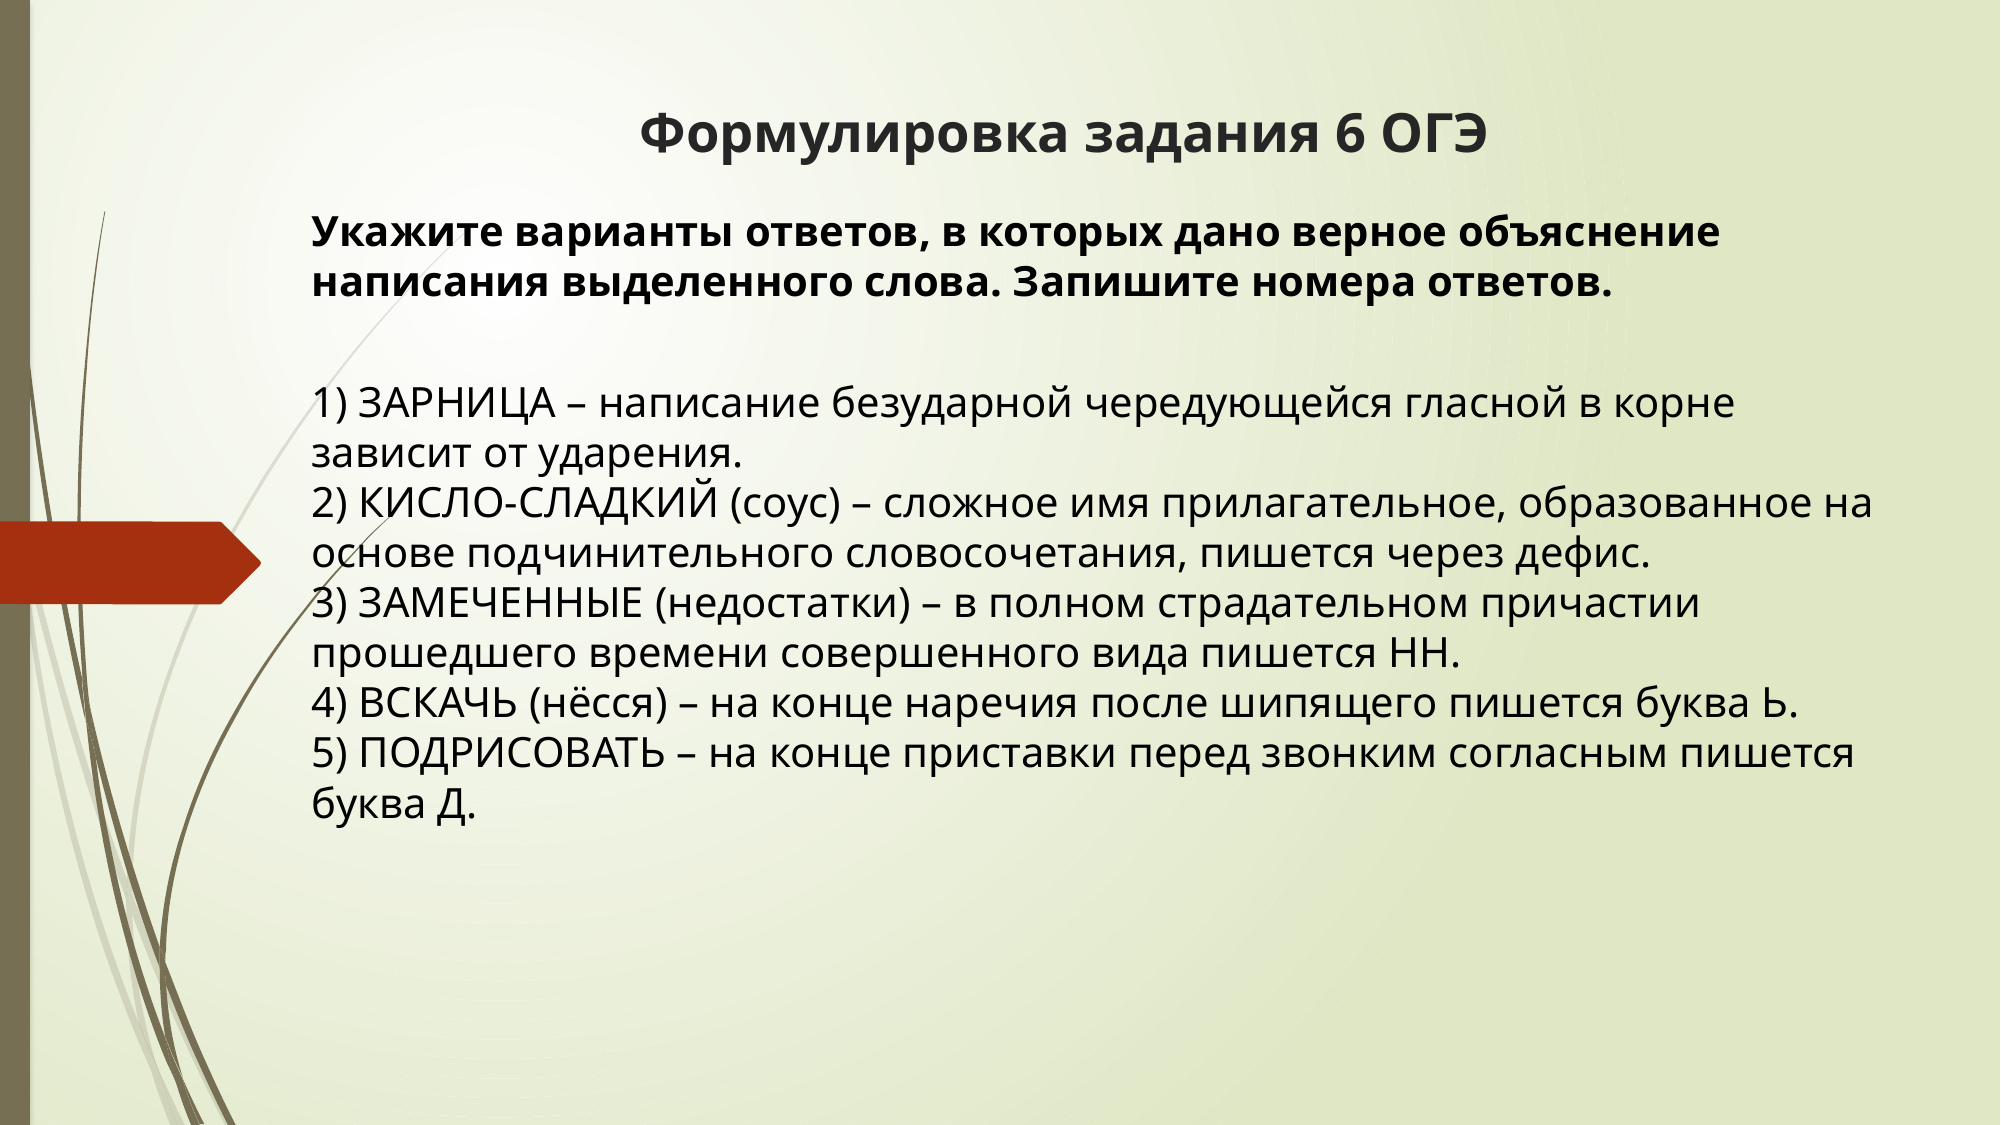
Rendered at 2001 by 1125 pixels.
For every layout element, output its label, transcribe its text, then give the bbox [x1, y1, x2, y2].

list Укажите варианты ответов, в которых дано верное объяснение написания выделенного слова. Запишите номера ответов. 1) ЗАРНИЦА – написание безударной чередующейся гласной в корне зависит от ударения. 2) КИСЛО-СЛАДКИЙ (соус) – сложное имя прилагательное, образованное на основе подчинительного словосочетания, пишется через дефис. 3) ЗАМЕЧЕННЫЕ (недостатки) – в полном страдательном причастии прошедшего времени совершенного вида пишется НН. 4) ВСКАЧЬ (нёсся) – на конце наречия после шипящего пишется буква Ь. 5) ПОДРИСОВАТЬ – на конце приставки перед звонким согласным пишется буква Д. [296, 197, 1893, 1063]
title Формулировка задания 6 ОГЭ [273, 23, 1870, 236]
